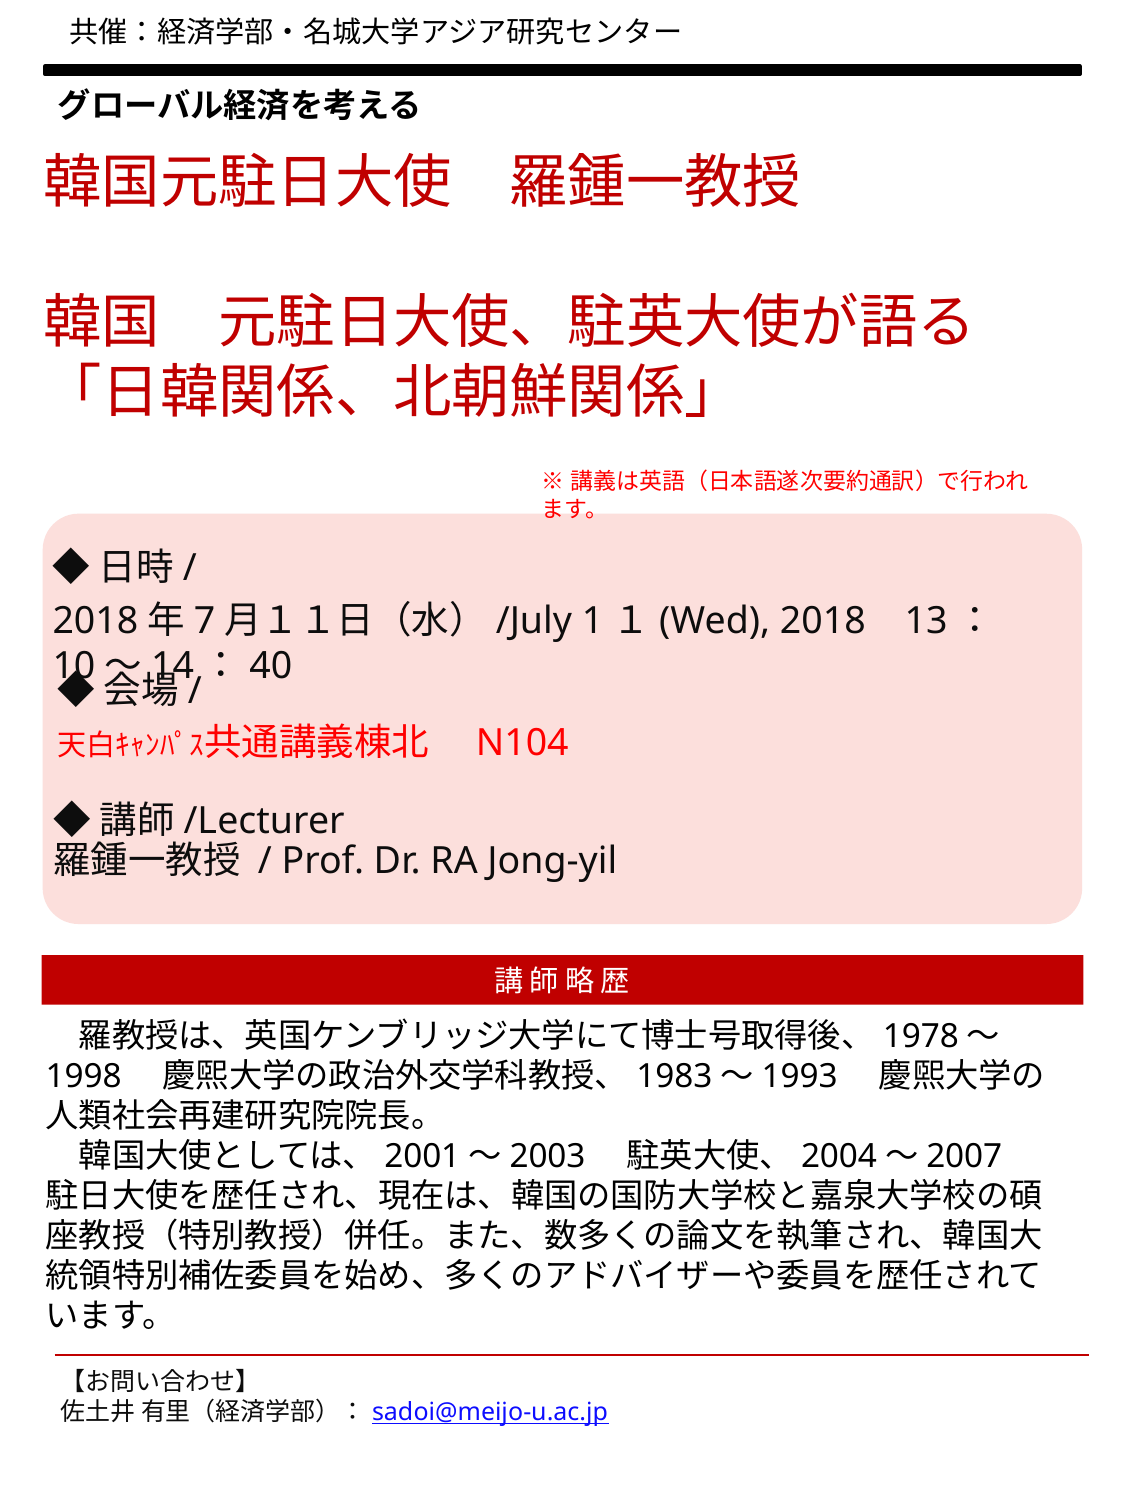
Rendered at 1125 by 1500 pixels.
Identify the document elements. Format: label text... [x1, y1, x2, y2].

text_box ◆会場/ 天白ｷｬﾝﾊﾟｽ共通講義棟北 N104 [42, 658, 1094, 800]
text_box ※講義は英語（日本語遂次要約通訳）で行われます。 [527, 459, 1057, 529]
text_box 羅教授は、英国ケンブリッジ大学にて博士号取得後、1978～1998 慶煕大学の政治外交学科教授、1983～1993 慶煕大学の人類社会再建研究院院長。 韓国大使としては、2001～2003 駐英大使、2004～2007 駐日大使を歴任され、現在は、韓国の国防大学校と嘉泉大学校の碩座教授（特別教授）併任。また、数多くの論文を執筆され、韓国大統領特別補佐委員を始め、多くのアドバイザーや委員を歴任されています。 [30, 1007, 1070, 1372]
text_box 韓国元駐日大使 羅鍾一教授 韓国 元駐日大使、駐英大使が語る 「日韓関係、北朝鮮関係」 [28, 136, 1083, 467]
text_box [43, 64, 1082, 76]
text_box [50, 800, 1085, 927]
text_box 【お問い合わせ】 佐土井 有里（経済学部）：sadoi@meijo-u.ac.jp [45, 1358, 1106, 1483]
text_box 共催：経済学部・名城大学アジア研究センター [54, 5, 776, 64]
text_box ◆講師/Lecturer 羅鍾一教授 / Prof. Dr. RA Jong-yil [38, 800, 1051, 914]
text_box [40, 511, 1085, 800]
subtitle ◆日時/ 2018年7月１１日（水）/July 1１(Wed), 2018 13：10～14：40 [37, 535, 1049, 650]
title グローバル経済を考える [42, 64, 504, 136]
text_box 講師略歴 [41, 955, 1084, 1005]
